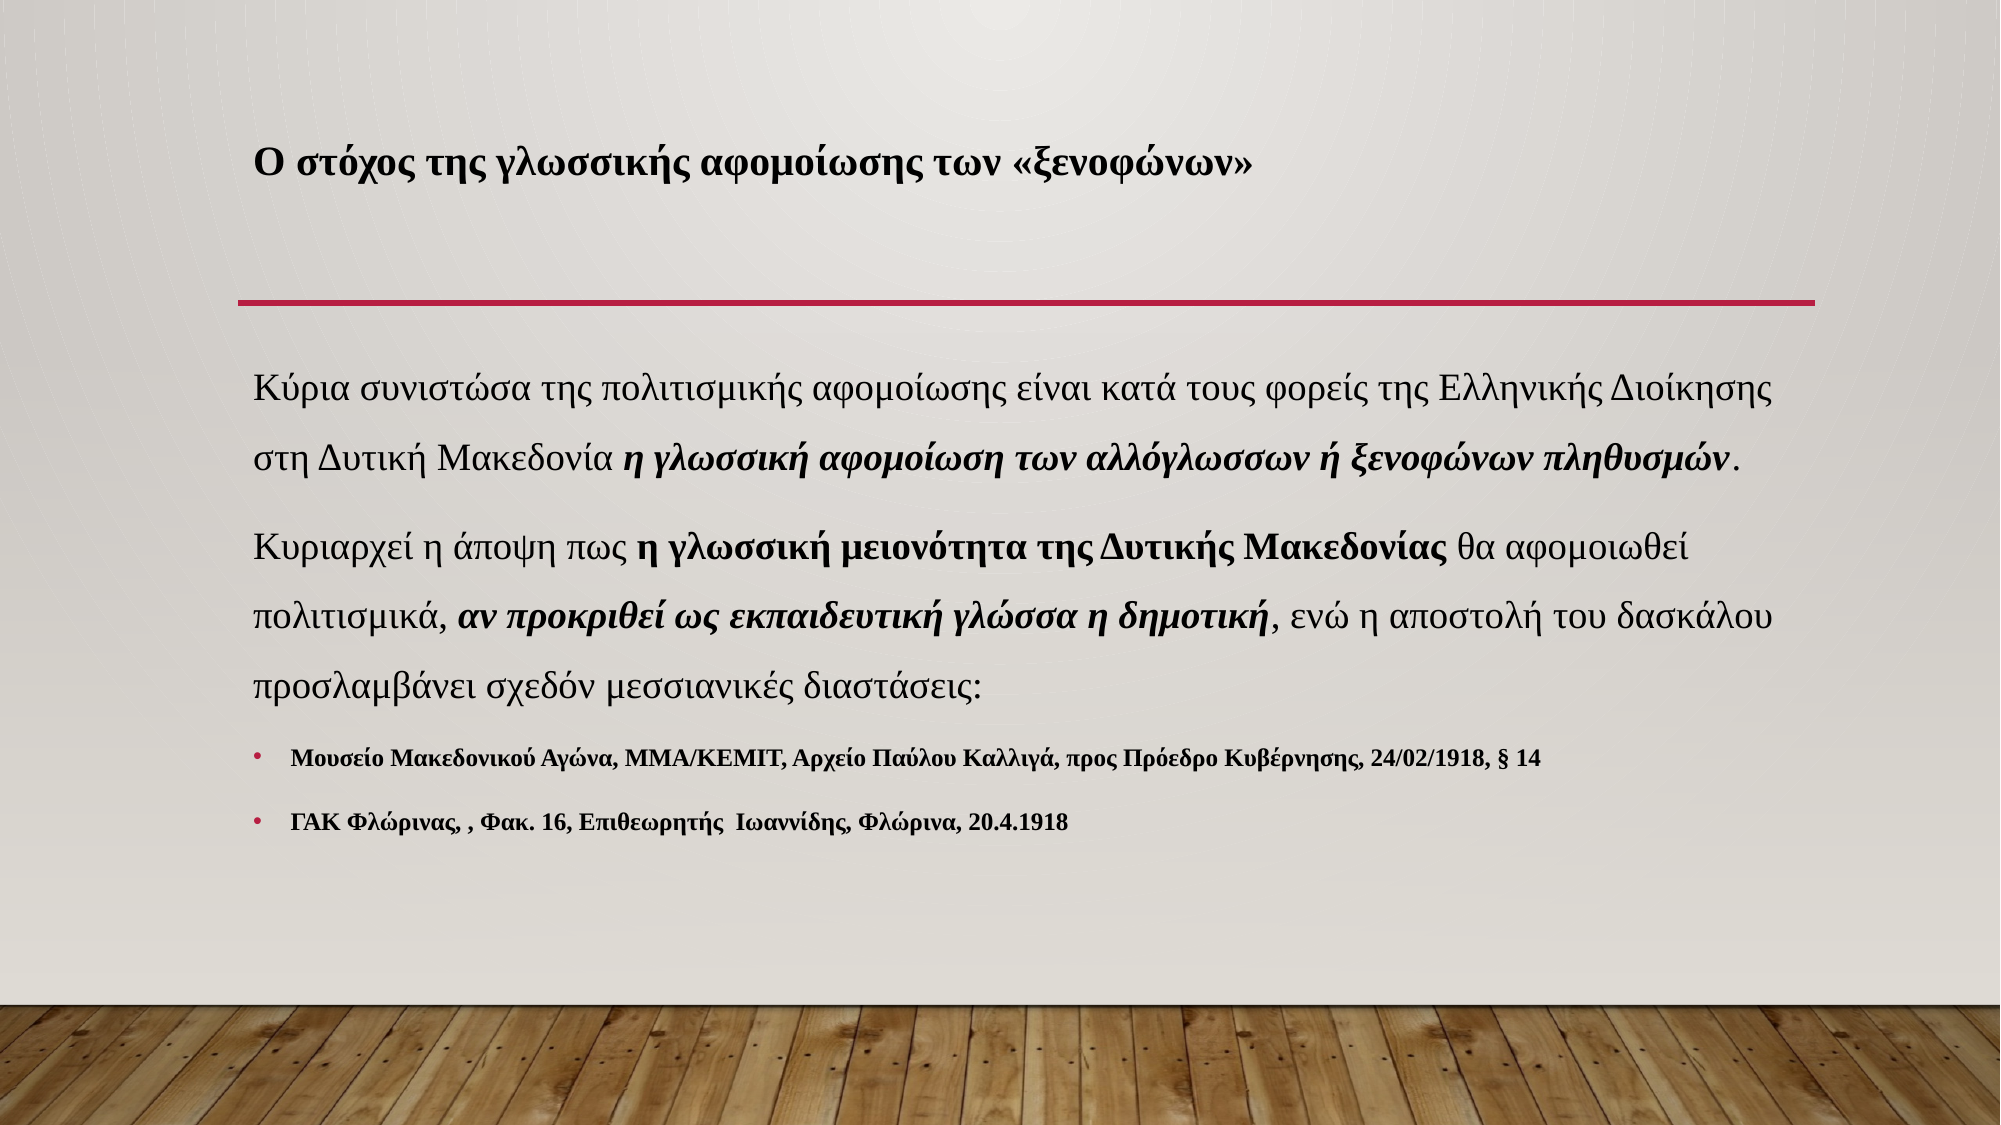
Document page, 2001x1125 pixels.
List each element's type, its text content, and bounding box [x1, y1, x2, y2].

list Κύρια συνιστώσα της πολιτισμικής αφομοίωσης είναι κατά τους φορείς της Ελληνικής Διοίκησης στη Δυτική Μακεδονία η γλωσσική αφομοίωση των αλλόγλωσσων ή ξενοφώνων πληθυσμών. Κυριαρχεί η άποψη πως η γλωσσική μειονότητα της Δυτικής Μακεδονίας θα αφομοιωθεί πολιτισμικά, αν προκριθεί ως εκπαιδευτική γλώσσα η δημοτική, ενώ η αποστολή του δασκάλου προσλαμβάνει σχεδόν μεσσιανικές διαστάσεις: Μουσείο Μακεδονικού Αγώνα, ΜΜΑ/ΚΕΜΙΤ, Αρχείο Παύλου Καλλιγά, προς Πρόεδρο Κυβέρνησης, 24/02/1918, § 14 ΓΑΚ Φλώρινας, , Φακ. 16, Επιθεωρητής Ιωαννίδης, Φλώρινα, 20.4.1918 [238, 330, 1814, 897]
picture [0, 1005, 2000, 1125]
title Ο στόχος της γλωσσικής αφομοίωσης των «ξενοφώνων» [238, 131, 1814, 305]
